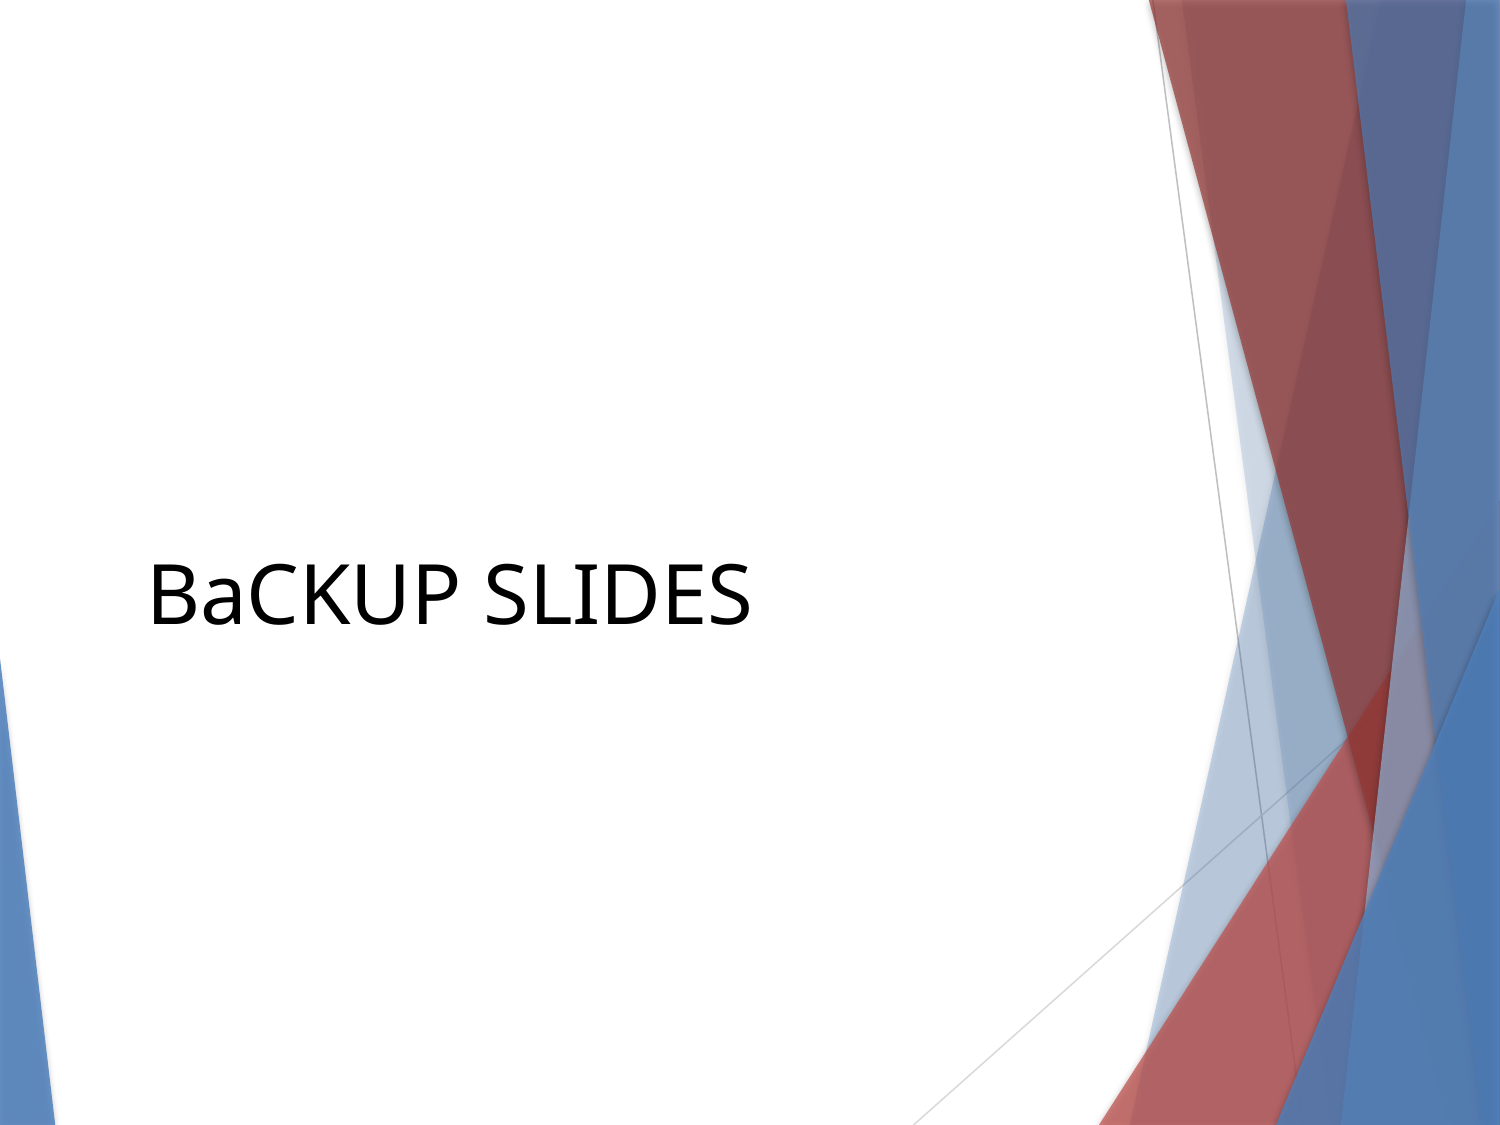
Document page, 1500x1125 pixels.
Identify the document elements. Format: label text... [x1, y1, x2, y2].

title BaCKUP SLIDES [131, 425, 1407, 649]
